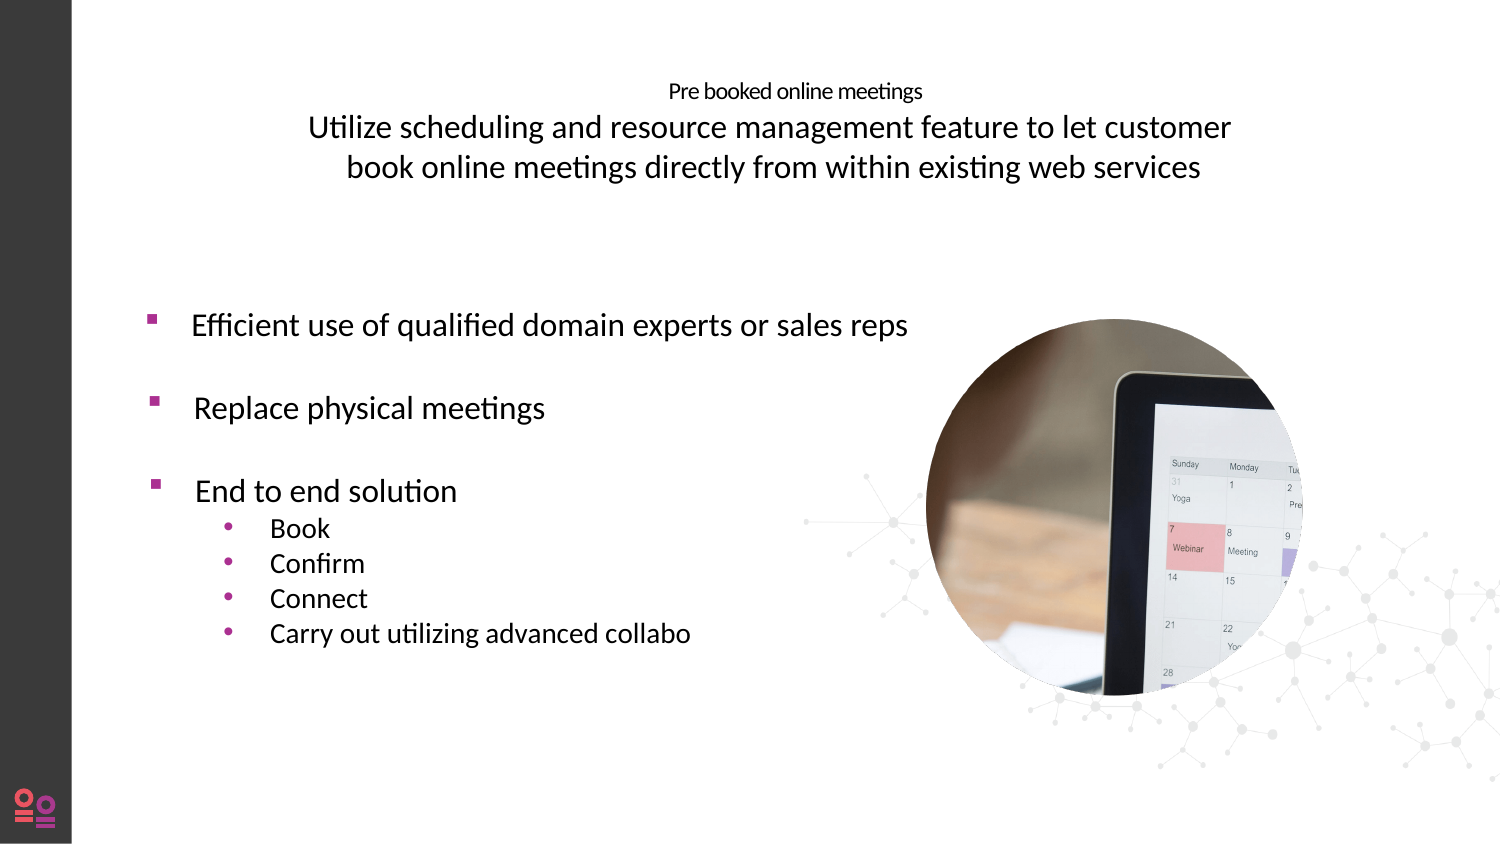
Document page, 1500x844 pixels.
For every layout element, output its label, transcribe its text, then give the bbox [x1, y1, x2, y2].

text_box Replace physical meetings [132, 378, 561, 434]
title Pre booked online meetings [156, 44, 1437, 181]
text_box Efficient use of qualified domain experts or sales reps [129, 295, 1461, 351]
text_box Utilize scheduling and resource management feature to let customer book online meetings directly from within existing web services [293, 98, 1256, 193]
picture [784, 313, 1500, 816]
text_box End to end solution Book Confirm Connect Carry out utilizing advanced collabo [133, 421, 713, 702]
